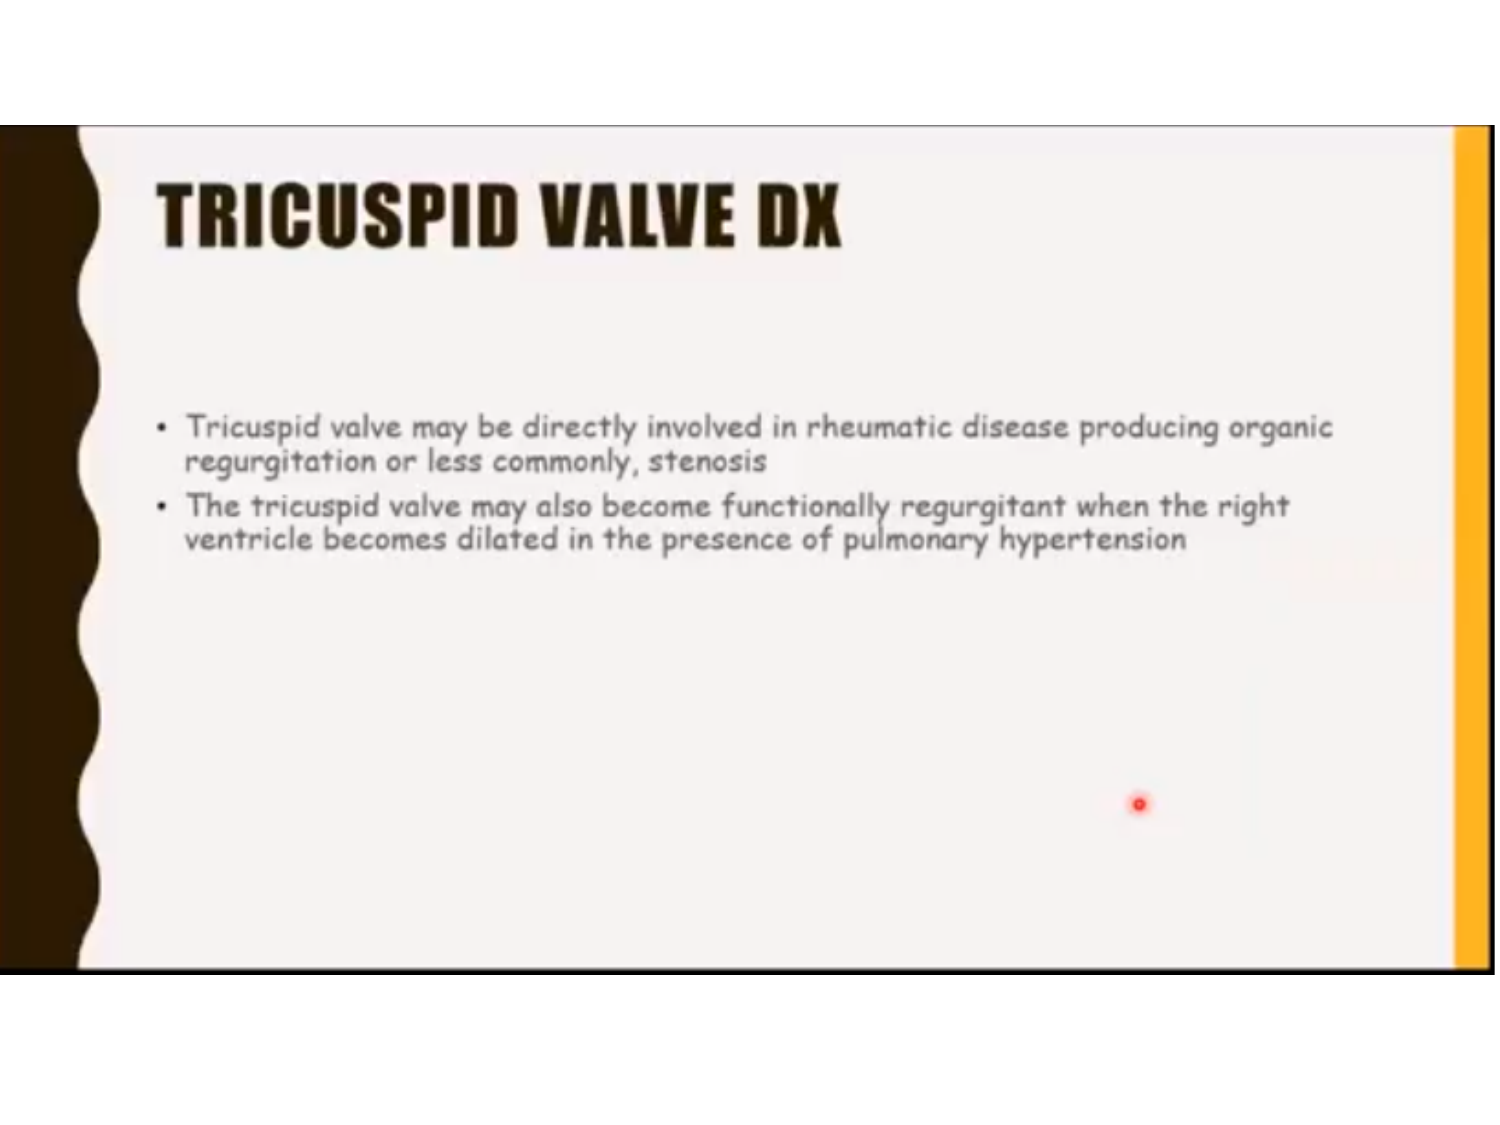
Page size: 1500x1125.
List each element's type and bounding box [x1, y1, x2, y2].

picture [0, 124, 1495, 976]
